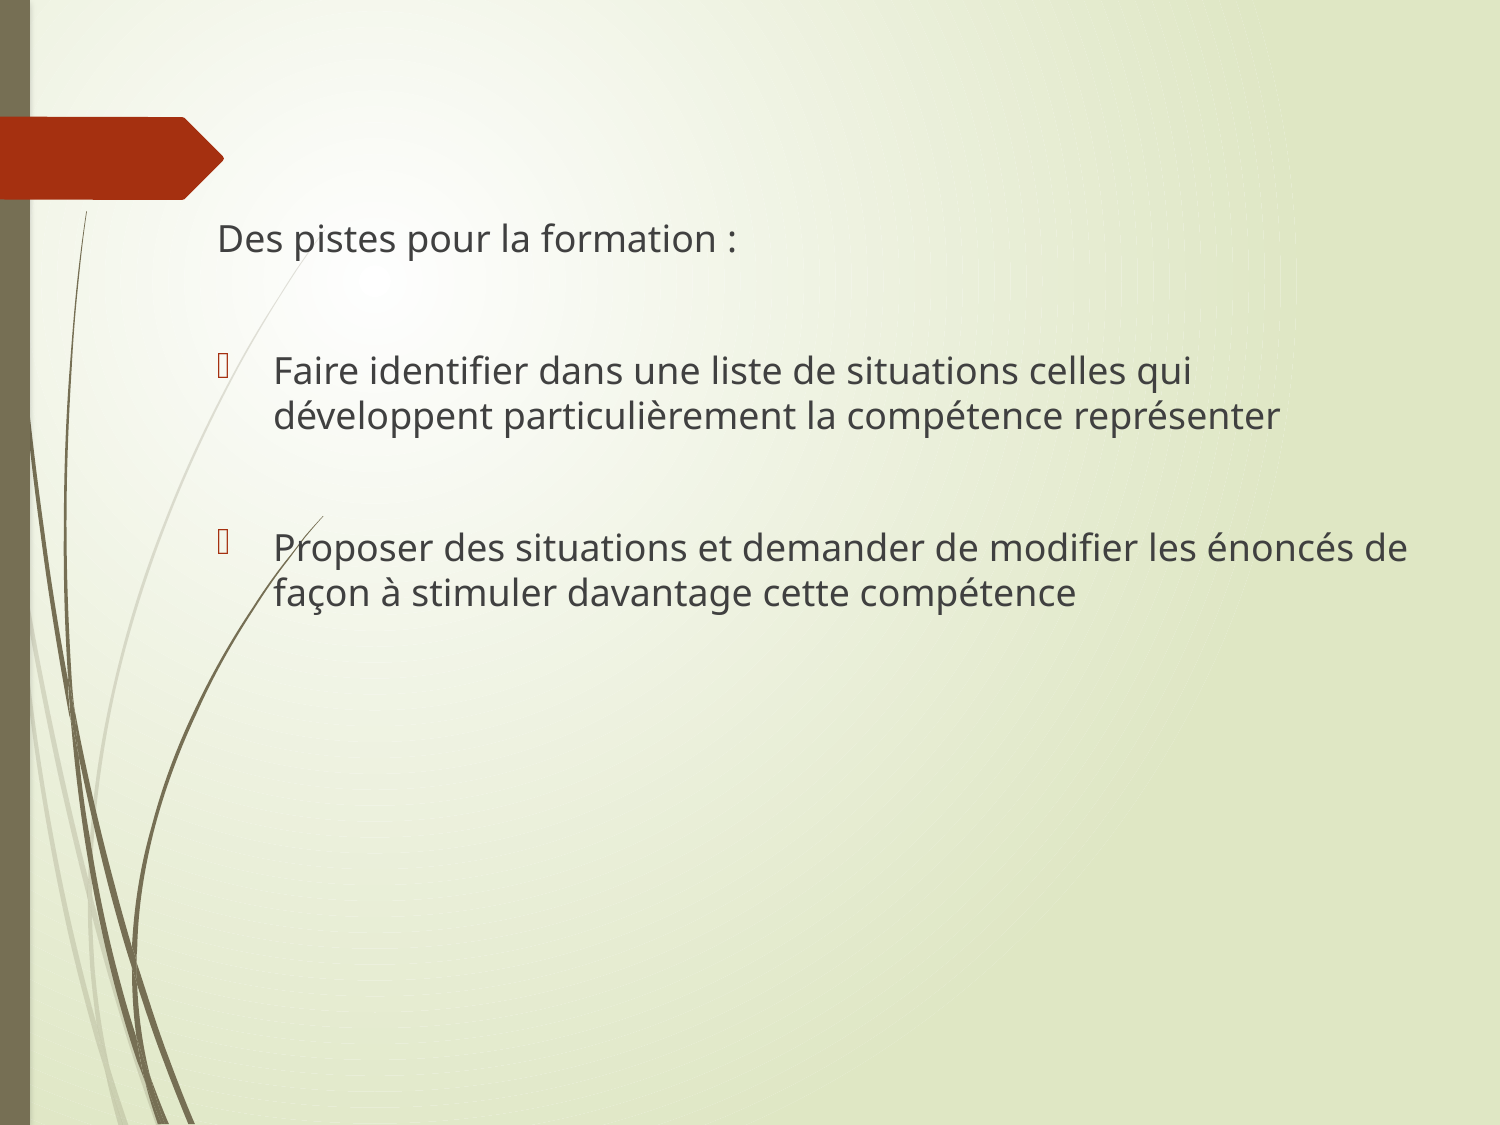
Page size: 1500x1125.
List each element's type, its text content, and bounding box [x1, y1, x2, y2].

list Des pistes pour la formation : Faire identifier dans une liste de situations celles qui développent particulièrement la compétence représenter Proposer des situations et demander de modifier les énoncés de façon à stimuler davantage cette compétence [201, 207, 1427, 949]
